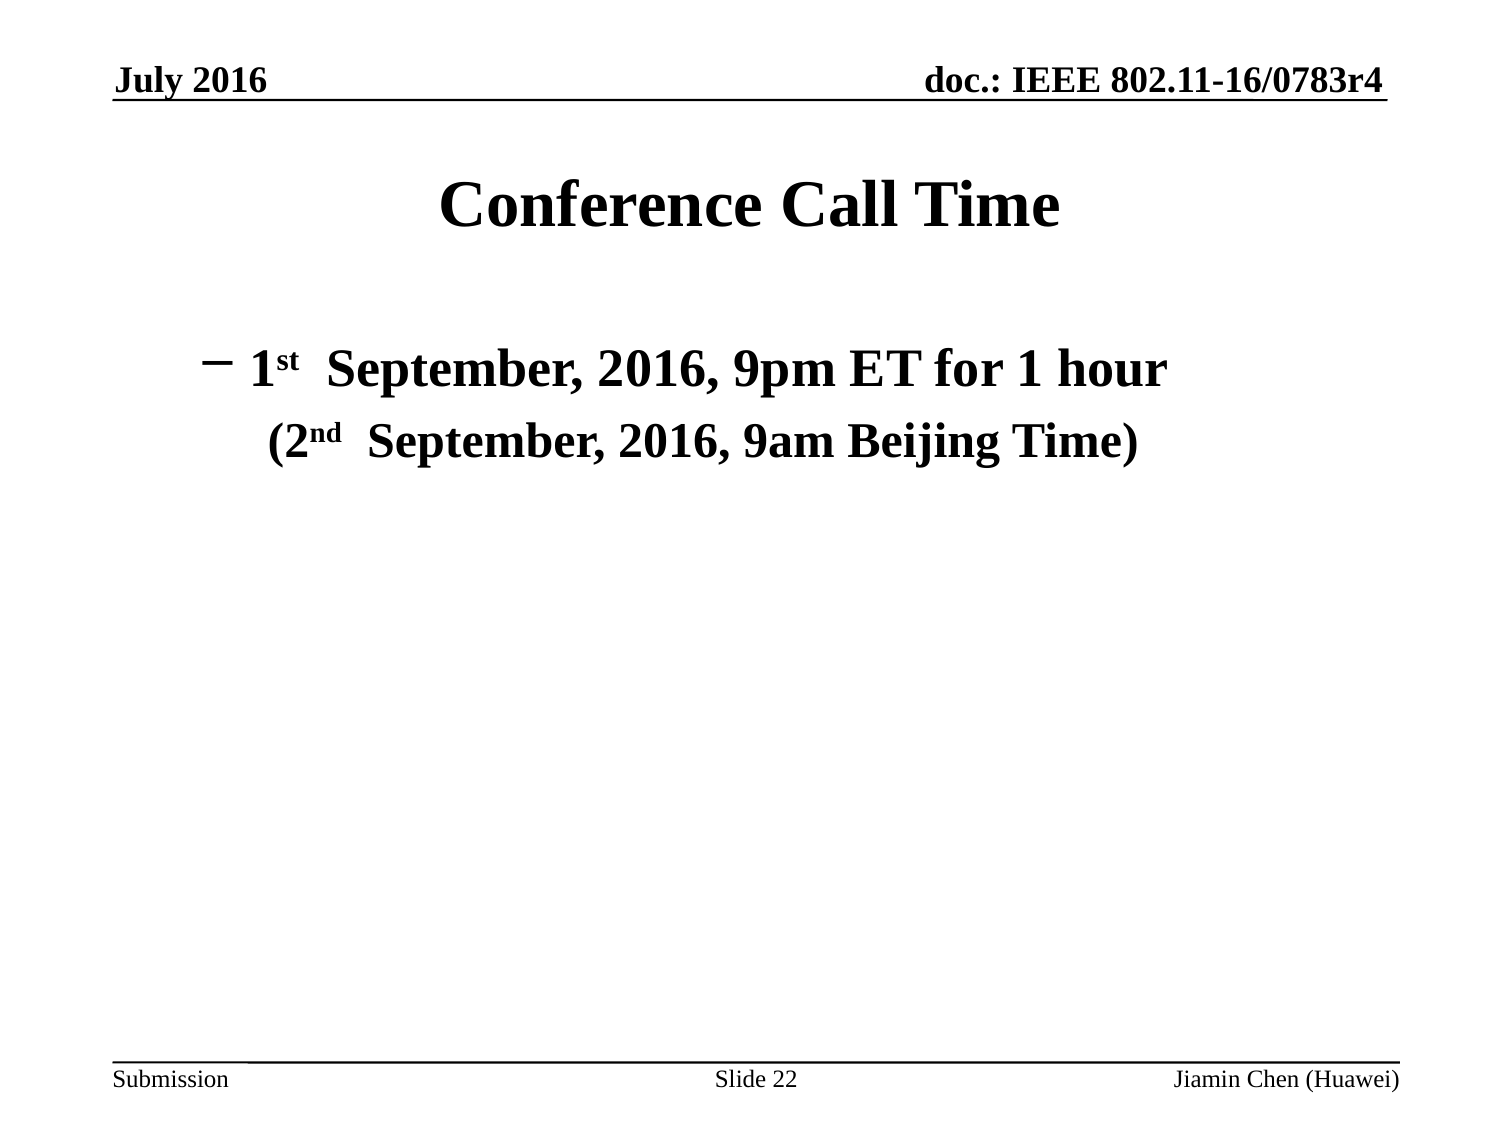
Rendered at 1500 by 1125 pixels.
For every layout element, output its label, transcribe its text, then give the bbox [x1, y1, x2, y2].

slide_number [114, 54, 274, 101]
footer Jiamin Chen (Huawei) [1137, 1062, 1401, 1094]
title Conference Call Time [112, 112, 1388, 288]
list 1st September, 2016, 9pm ET for 1 hour (2nd September, 2016, 9am Beijing Time) [112, 324, 1388, 1000]
slide_number Slide 22 [712, 1061, 800, 1093]
